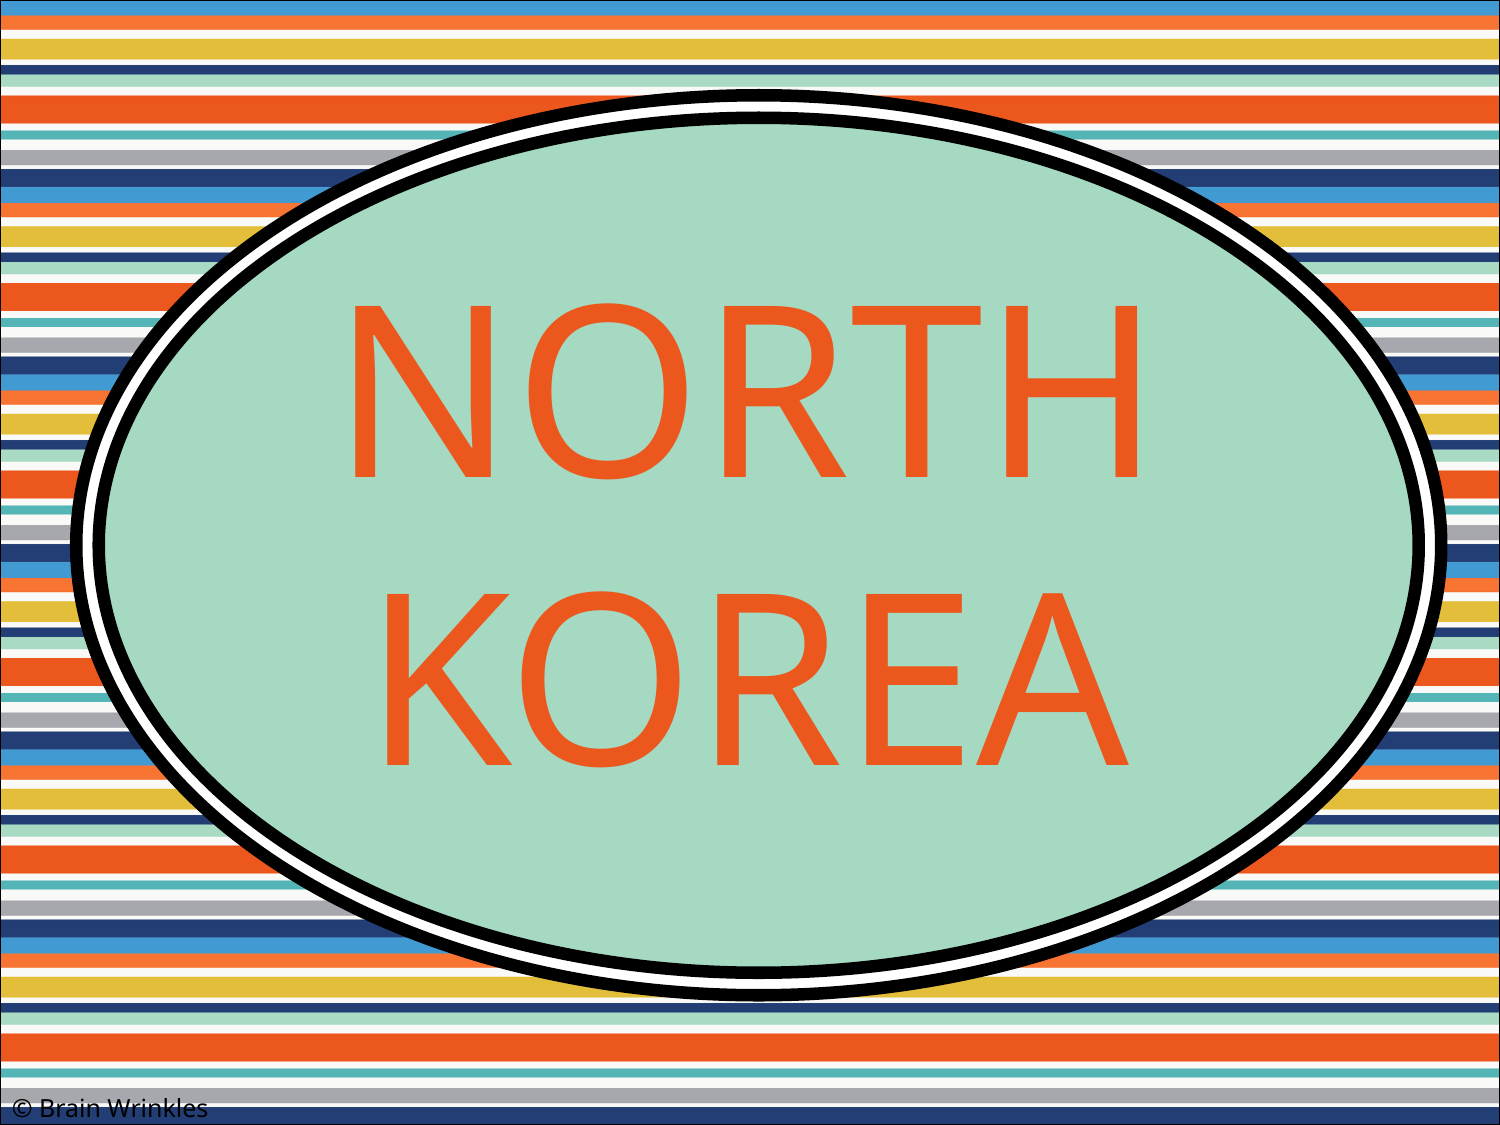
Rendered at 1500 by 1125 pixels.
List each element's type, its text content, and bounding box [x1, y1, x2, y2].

text_box © Brain Wrinkles [0, 1085, 433, 1125]
text_box [310, 116, 1207, 230]
text_box [217, 821, 1300, 997]
text_box [0, 0, 1500, 1125]
text_box [269, 94, 1248, 230]
text_box [252, 821, 1265, 974]
text_box NORTH KOREA [0, 230, 1497, 821]
